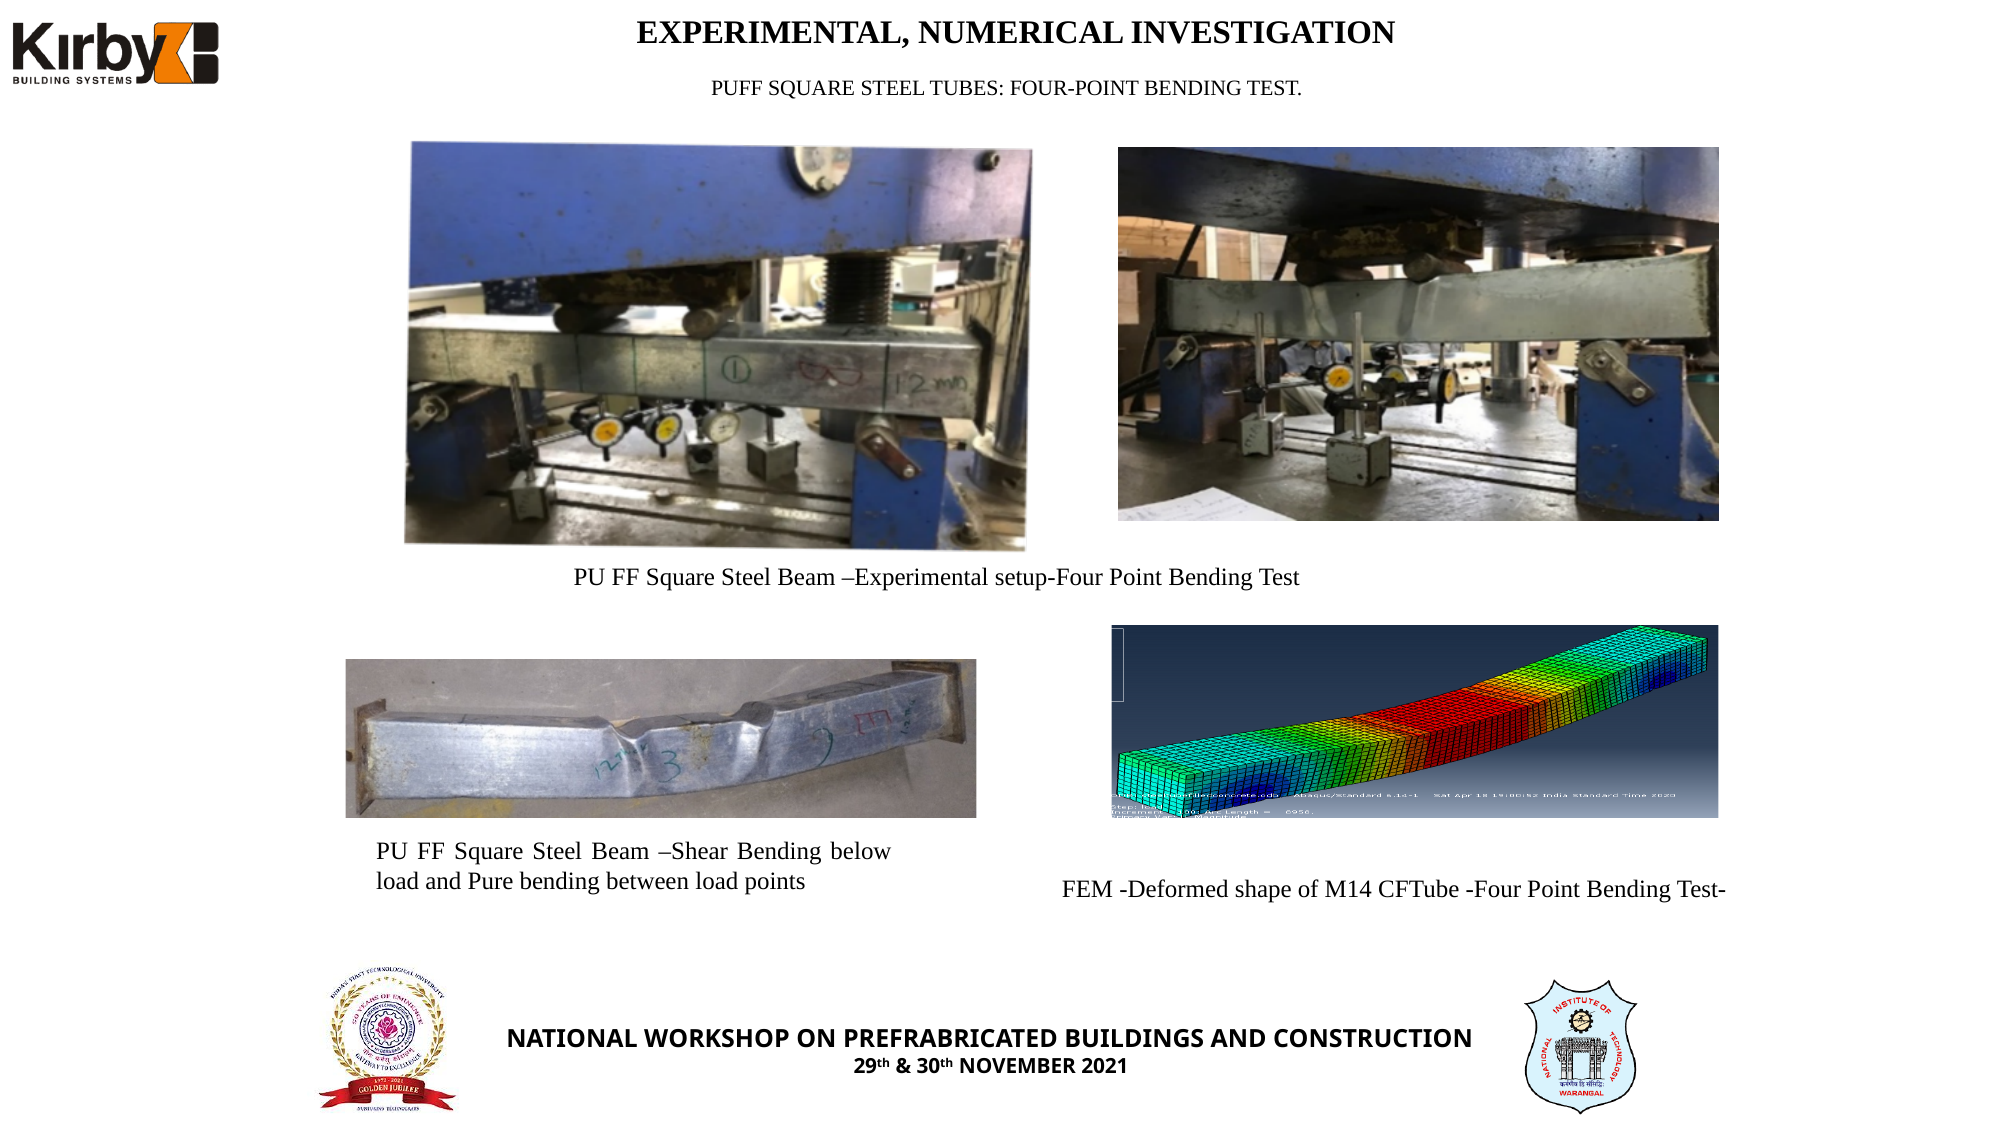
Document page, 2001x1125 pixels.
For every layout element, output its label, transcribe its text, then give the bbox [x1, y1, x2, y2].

text_box EXPERIMENTAL, NUMERICAL INVESTIGATION [621, 3, 1446, 39]
picture [403, 140, 1034, 553]
picture [345, 659, 977, 818]
picture [306, 960, 465, 1119]
text_box PUFF SQUARE STEEL TUBES: FOUR-POINT BENDING TEST. [448, 39, 1567, 108]
text_box NATIONAL WORKSHOP ON PREFRABRICATED BUILDINGS AND CONSTRUCTION 29th & 30th NOVEMBER 2021 [465, 1015, 1522, 1086]
text_box PU FF Square Steel Beam –Shear Bending below load and Pure bending between load points [361, 826, 907, 902]
picture [1111, 625, 1719, 818]
text_box FEM -Deformed shape of M14 CFTube -Four Point Bending Test- [1047, 864, 1750, 910]
picture [1118, 147, 1719, 521]
picture [0, 0, 231, 98]
picture [1522, 976, 1642, 1116]
text_box PU FF Square Steel Beam –Experimental setup-Four Point Bending Test [534, 552, 1341, 598]
